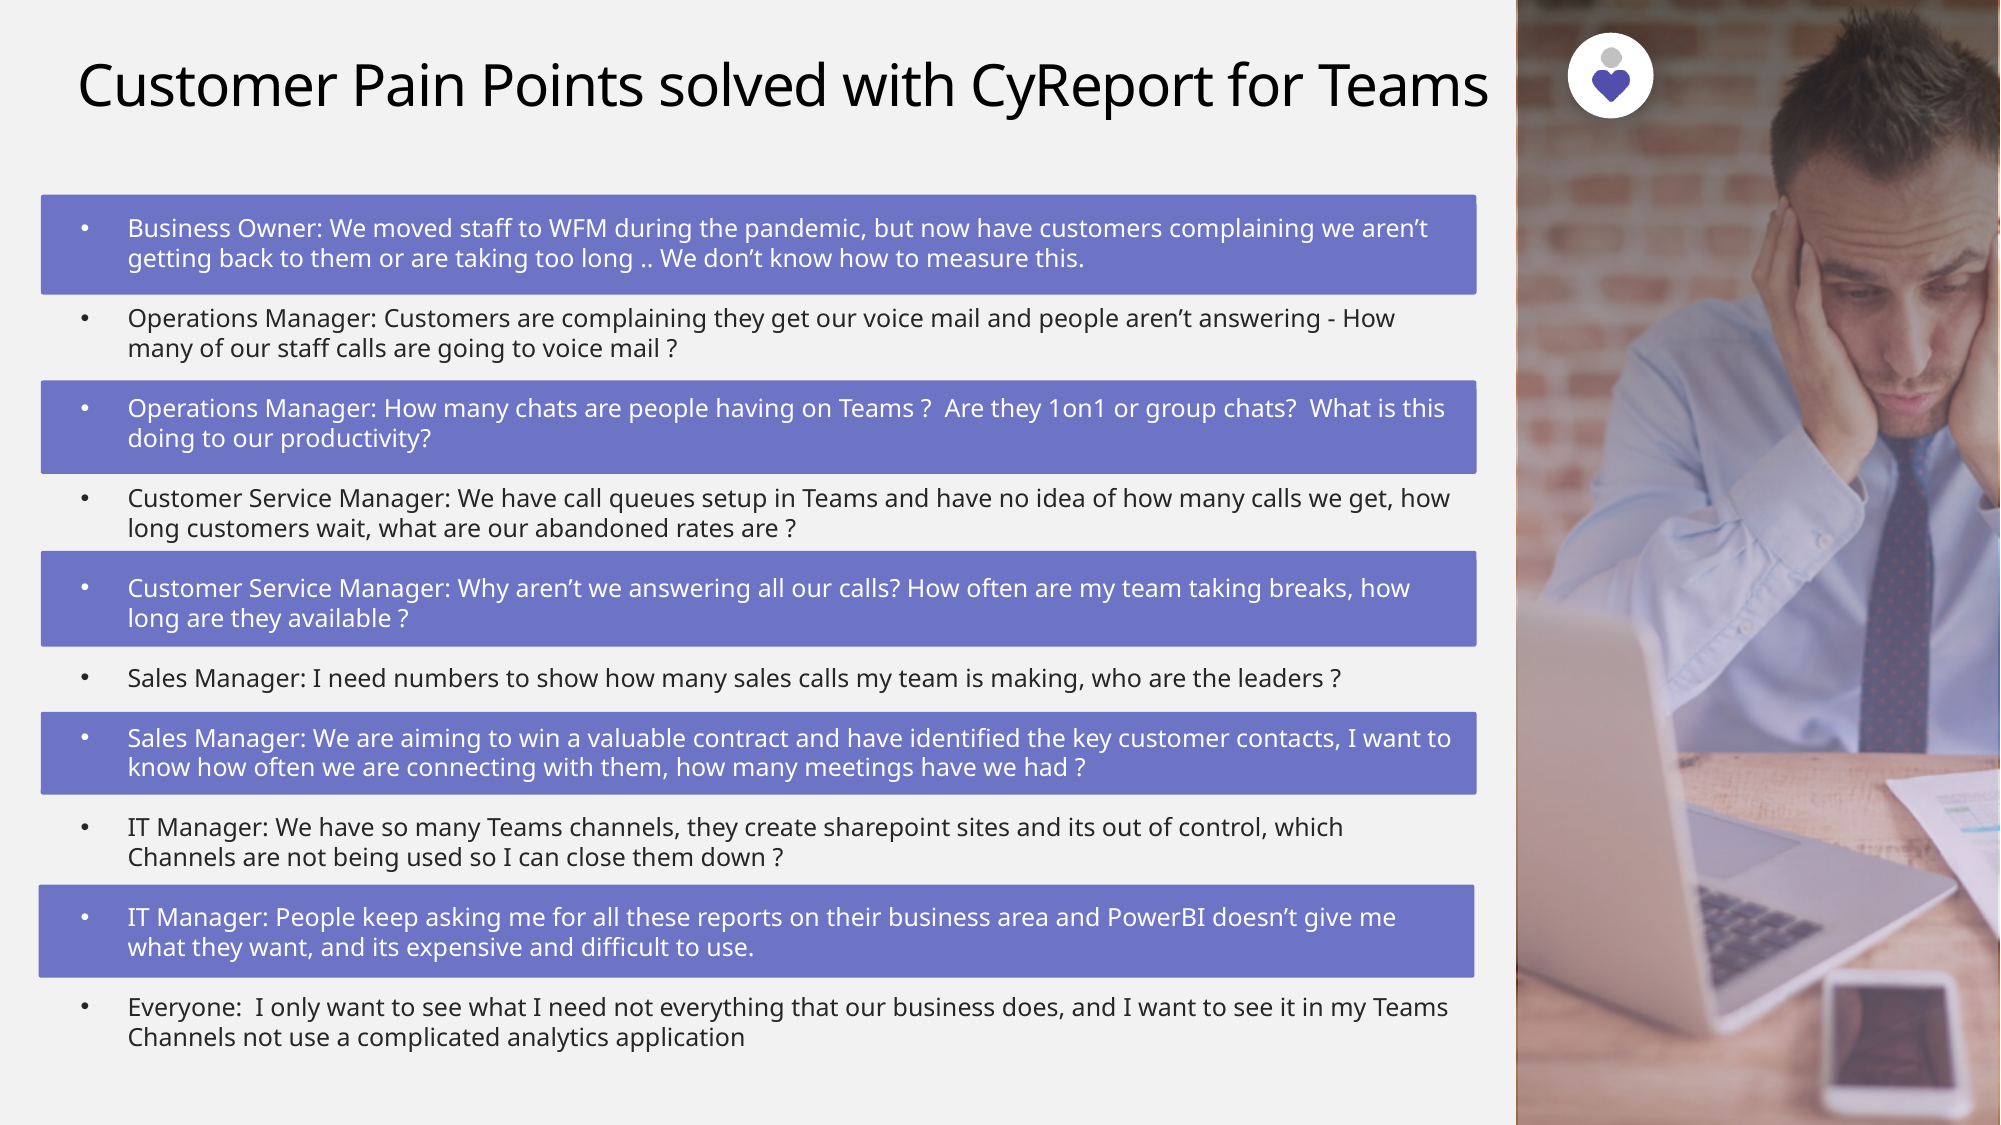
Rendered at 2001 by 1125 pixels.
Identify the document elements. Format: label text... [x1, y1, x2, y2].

text_box [40, 550, 80, 648]
text_box [40, 193, 1478, 296]
text_box [1456, 550, 1478, 648]
picture [1516, 0, 2000, 1125]
text_box Business Owner: We moved staff to WFM during the pandemic, but now have customers complaining we aren’t getting back to them or are taking too long .. We don’t know how to measure this. Operations Manager: Customers are complaining they get our voice mail and people aren’t answering - How many of our staff calls are going to voice mail ? Operations Manager: How many chats are people having on Teams ? Are they 1on1 or group chats? What is this doing to our productivity? Customer Service Manager: We have call queues setup in Teams and have no idea of how many calls we get, how long customers wait, what are our abandoned rates are ? Customer Service Manager: Why aren’t we answering all our calls? How often are my team taking breaks, how long are they available ? Sales Manager: I need numbers to show how many sales calls my team is making, who are the leaders ? Sales Manager: We are aiming to win a valuable contract and have identified the key customer contacts, I want to know how often we are connecting with them, how many meetings have we had ? IT Manager: We have so many Teams channels, they create sharepoint sites and its out of control, which Channels are not being used so I can close them down ? IT Manager: People keep asking me for all these reports on their business area and PowerBI doesn’t give me what they want, and its expensive and difficult to use. Everyone: I only want to see what I need not everything that our business does, and I want to see it in my Teams Channels not use a complicated analytics application [80, 213, 1456, 1082]
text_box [1567, 32, 1654, 119]
text_box [1456, 379, 1478, 475]
text_box [39, 711, 80, 796]
text_box [40, 379, 80, 475]
text_box [37, 883, 80, 979]
text_box Customer Pain Points solved with CyReport for Teams [77, 47, 1492, 118]
text_box [1456, 711, 1478, 796]
text_box [1456, 883, 1476, 979]
